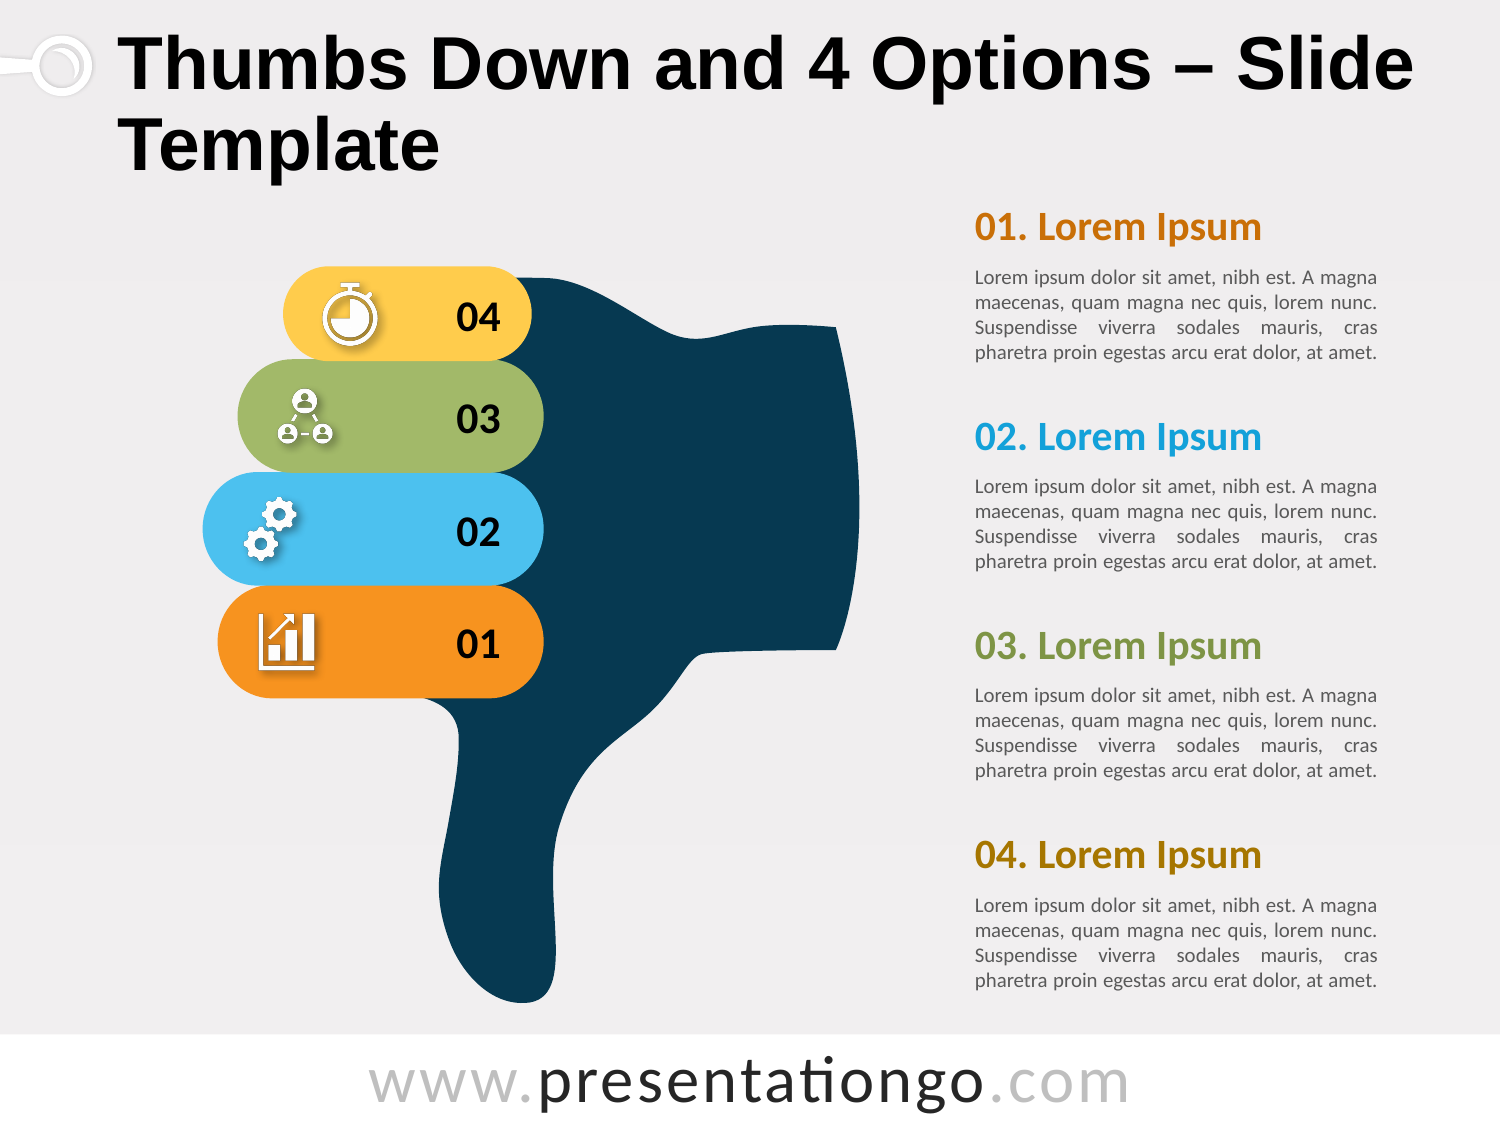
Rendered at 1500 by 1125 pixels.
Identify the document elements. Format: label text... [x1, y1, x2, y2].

picture [266, 377, 344, 455]
text_box [217, 585, 544, 699]
text_box [426, 277, 860, 1004]
text_box [283, 266, 532, 362]
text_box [974, 190, 1378, 373]
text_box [974, 818, 1378, 1001]
text_box 04 [441, 279, 516, 348]
text_box 01 [441, 607, 516, 676]
text_box [237, 359, 544, 473]
text_box [202, 472, 544, 586]
text_box 03 [441, 382, 516, 450]
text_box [974, 400, 1378, 582]
title Thumbs Down and 4 Options – Slide Template [103, 17, 1500, 139]
picture [247, 603, 325, 681]
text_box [974, 609, 1378, 791]
text_box 02 [441, 495, 516, 563]
picture [231, 490, 309, 568]
picture [311, 275, 389, 353]
